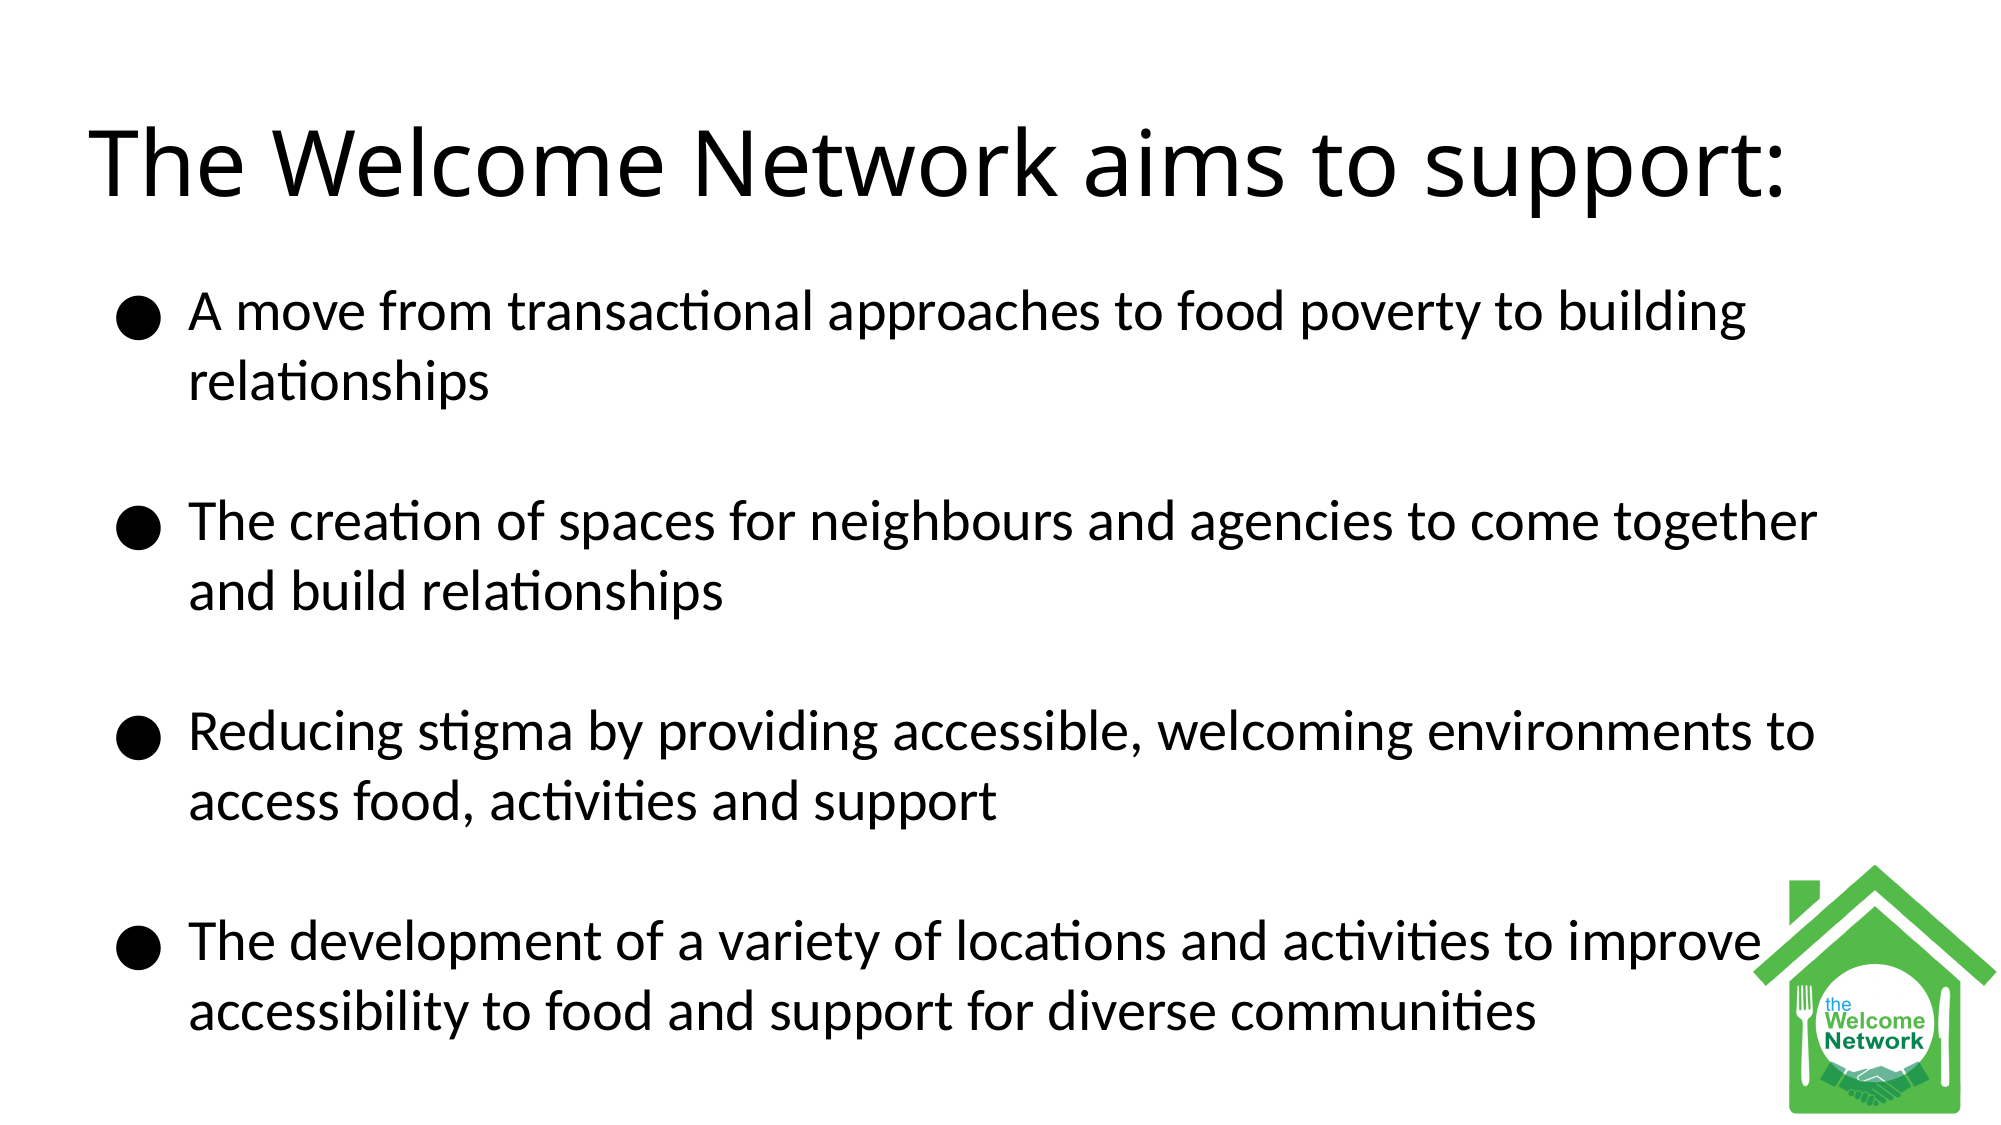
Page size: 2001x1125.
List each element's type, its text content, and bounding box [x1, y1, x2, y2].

list A move from transactional approaches to food poverty to building relationships The creation of spaces for neighbours and agencies to come together and build relationships Reducing stigma by providing accessible, welcoming environments to access food, activities and support The development of a variety of locations and activities to improve accessibility to food and support for diverse communities [68, 252, 1932, 1000]
picture [1732, 845, 2000, 1125]
title The Welcome Network aims to support: [68, 97, 1932, 223]
